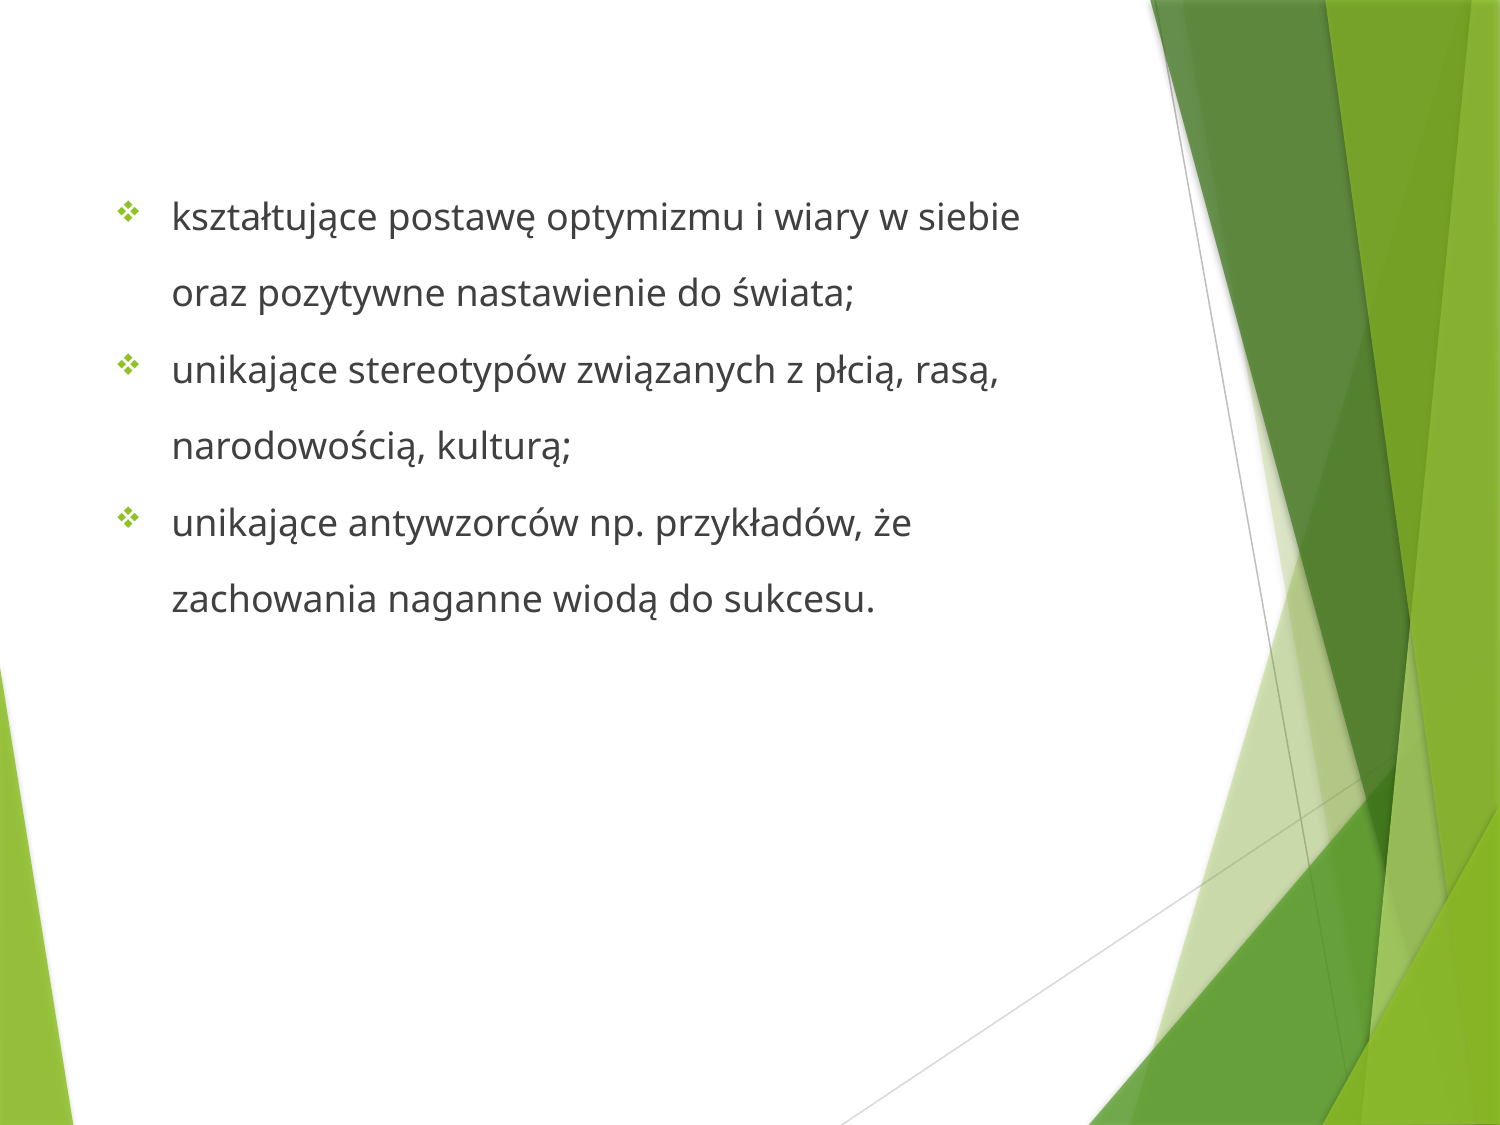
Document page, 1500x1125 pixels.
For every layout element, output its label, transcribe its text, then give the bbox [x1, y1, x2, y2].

list kształtujące postawę optymizmu i wiary w siebie oraz pozytywne nastawienie do świata; unikające stereotypów związanych z płcią, rasą, narodowością, kulturą; unikające antywzorców np. przykładów, że zachowania naganne wiodą do sukcesu. [99, 42, 1142, 992]
